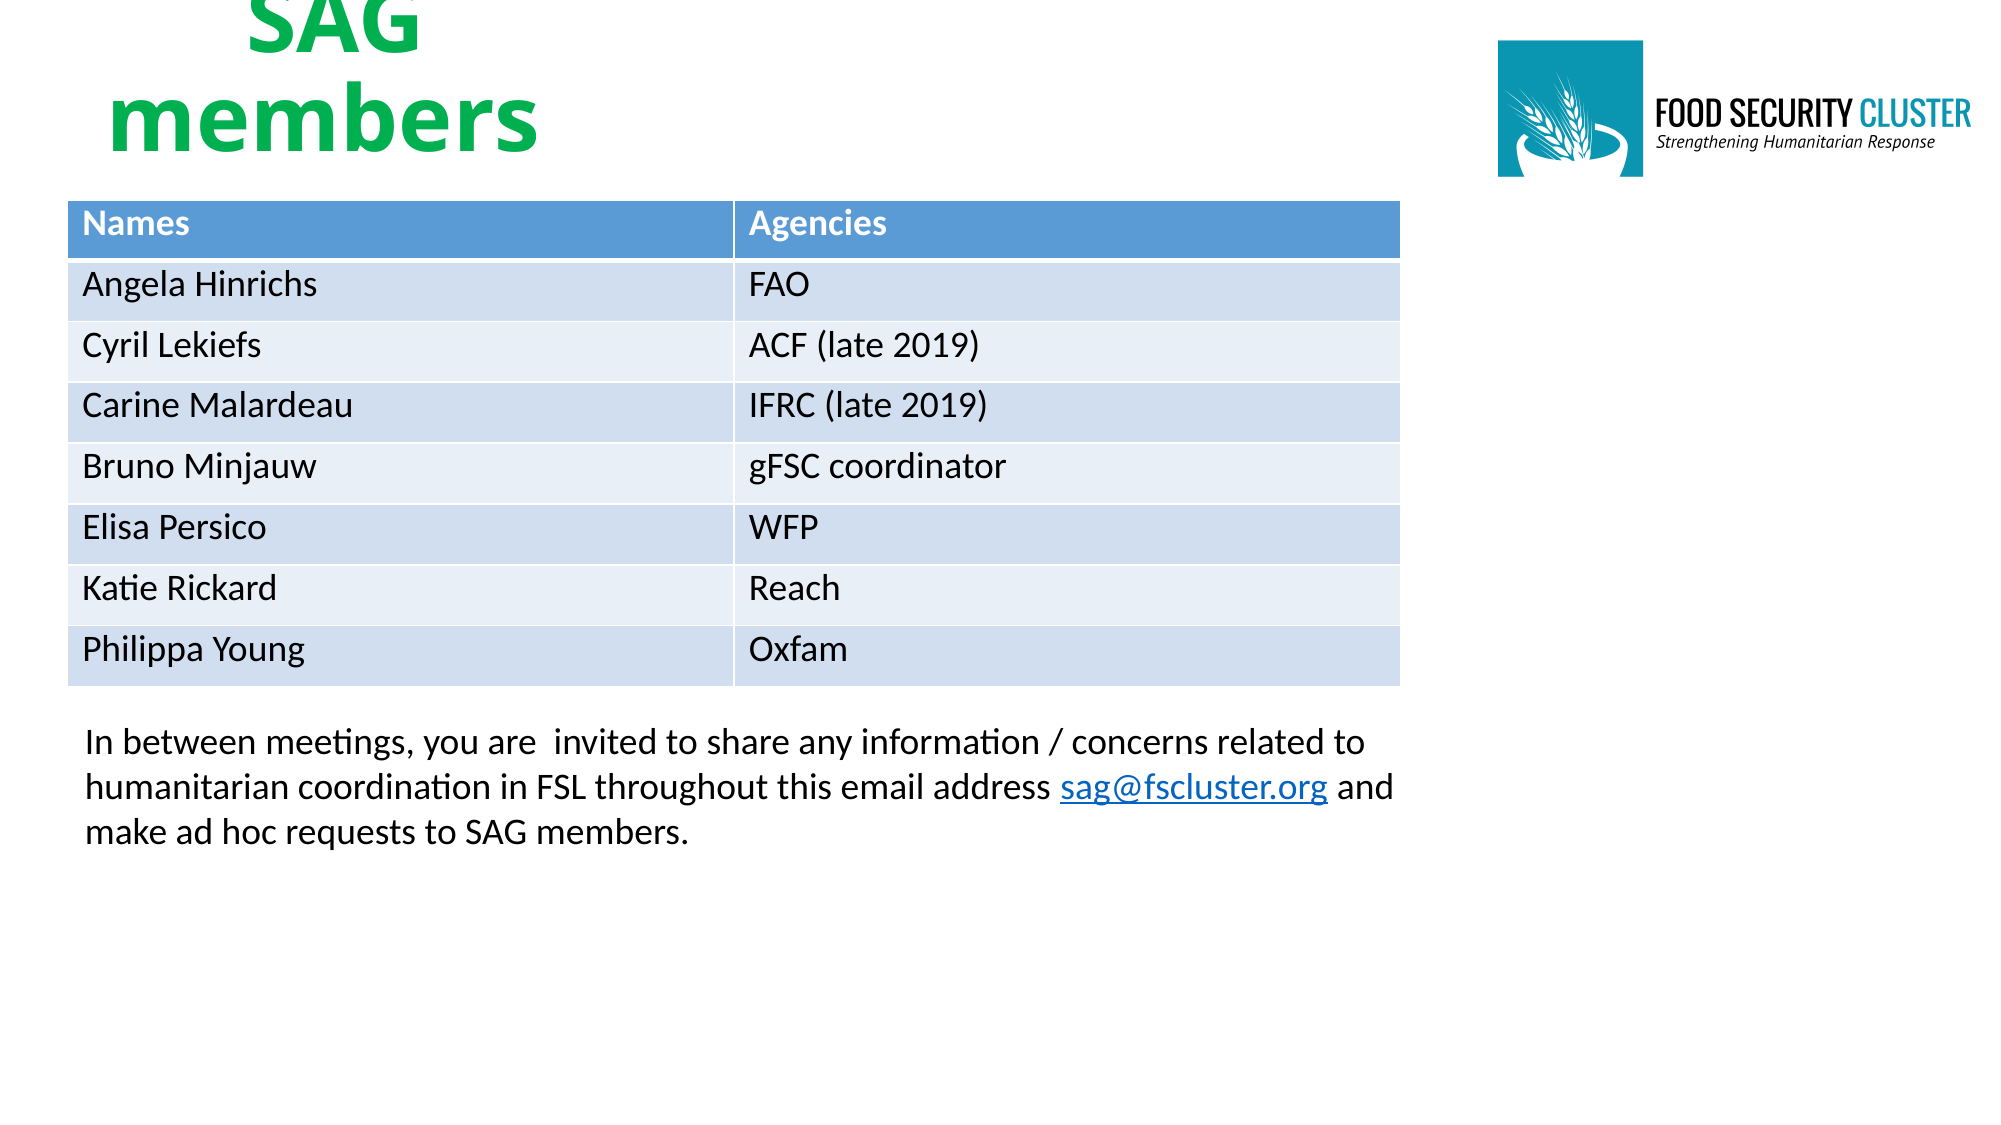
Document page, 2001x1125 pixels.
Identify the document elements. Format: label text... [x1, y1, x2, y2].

table_header Names [68, 201, 733, 258]
table_cell Reach [735, 566, 1400, 625]
table_cell Angela Hinrichs [68, 263, 733, 321]
table_header Agencies [735, 201, 1400, 258]
table_cell IFRC (late 2019) [735, 383, 1400, 442]
text_box In between meetings, you are invited to share any information / concerns related to humanitarian coordination in FSL throughout this email address sag@fscluster.org and make ad hoc requests to SAG members. [69, 709, 1413, 859]
table_cell Oxfam [735, 626, 1400, 686]
table_cell WFP [735, 505, 1400, 564]
table_cell Katie Rickard [68, 566, 733, 625]
picture [1498, 38, 1973, 179]
table_cell gFSC coordinator [735, 444, 1400, 503]
table_cell Carine Malardeau [68, 383, 733, 442]
table_cell Bruno Minjauw [68, 444, 733, 503]
table_cell Cyril Lekiefs [68, 322, 733, 381]
table_cell Philippa Young [68, 626, 733, 686]
table_cell ACF (late 2019) [735, 322, 1400, 381]
table_cell Elisa Persico [68, 505, 733, 564]
title SAG members [17, 57, 654, 179]
table_cell FAO [735, 263, 1400, 321]
